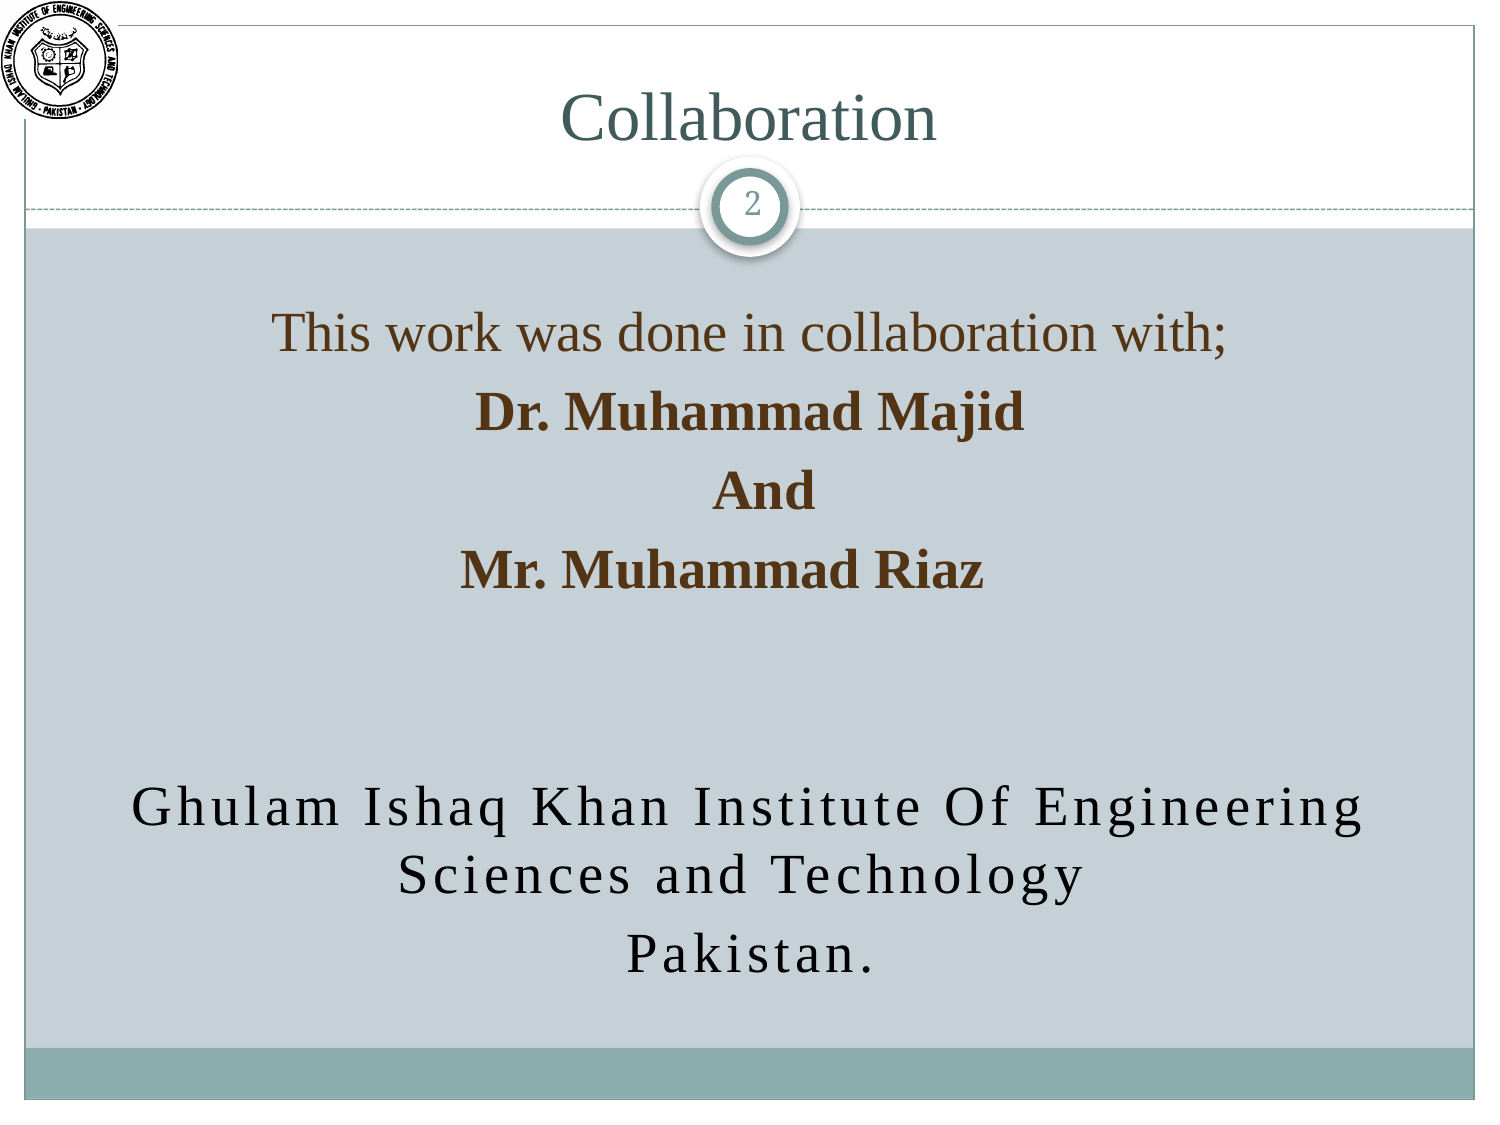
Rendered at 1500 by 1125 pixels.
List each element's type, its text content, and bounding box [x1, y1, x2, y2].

slide_number 2 [715, 168, 791, 241]
title Collaboration [49, 37, 1450, 162]
text_box This work was done in collaboration with; Dr. Muhammad Majid And Mr. Muhammad Riaz Ghulam Ishaq Khan Institute Of Engineering Sciences and Technology Pakistan. [74, 287, 1425, 1075]
picture [0, 0, 124, 123]
